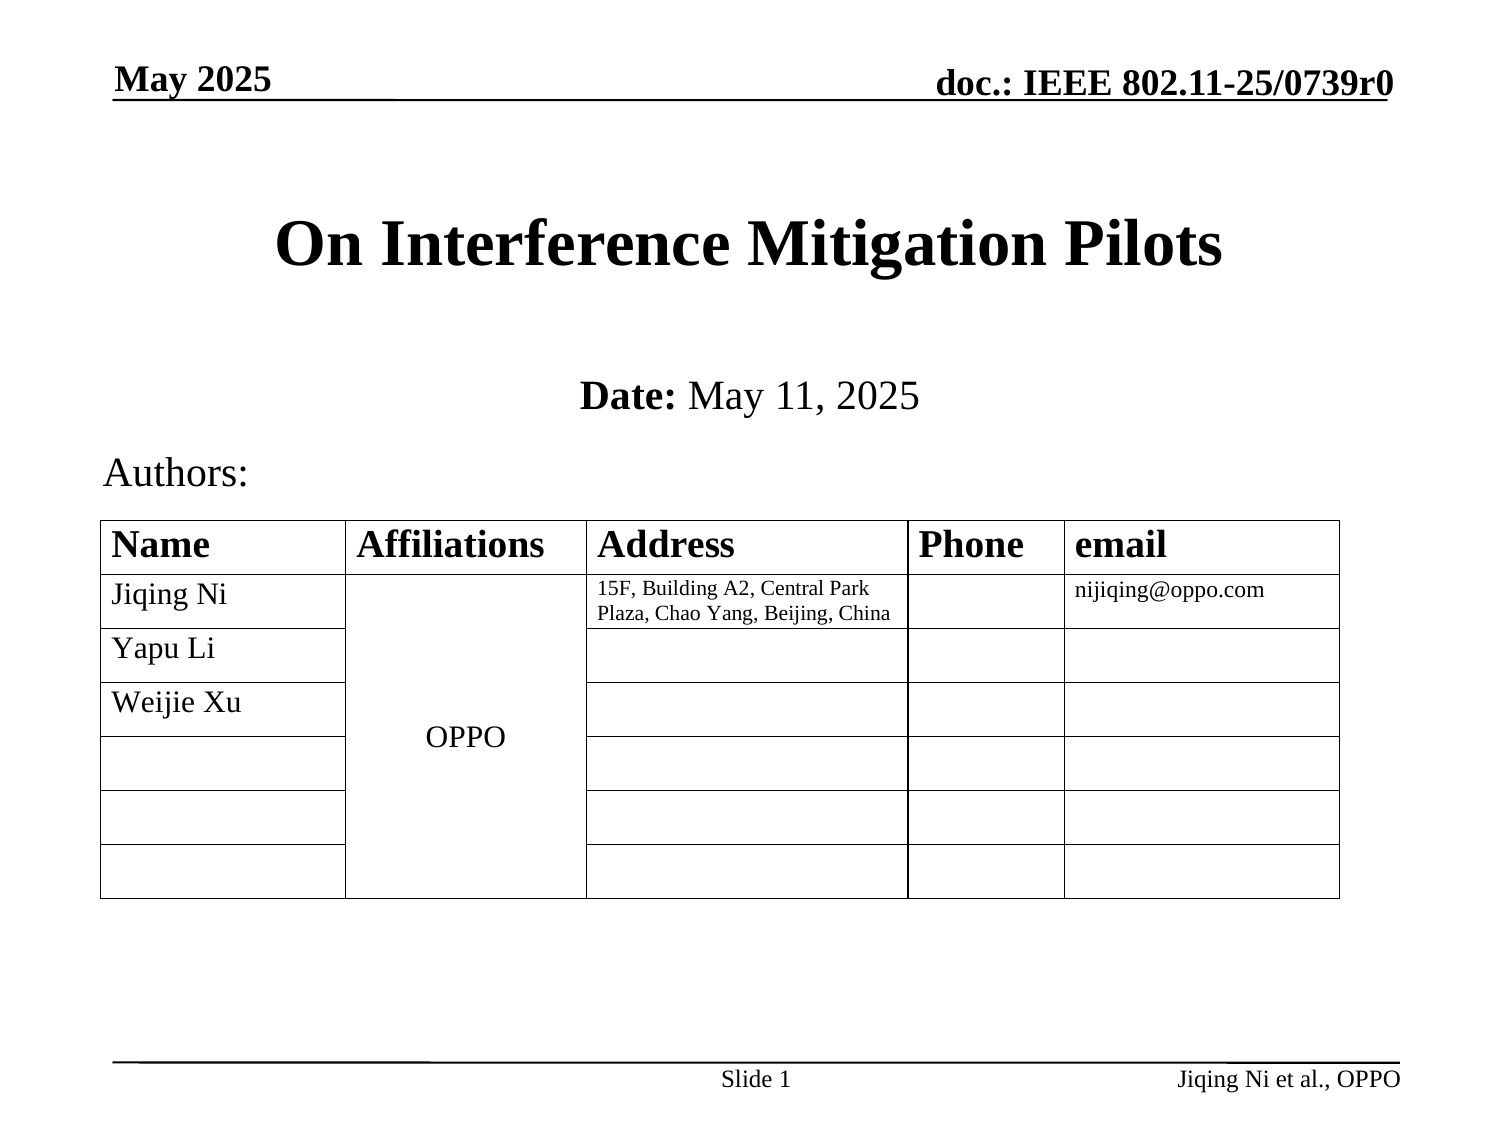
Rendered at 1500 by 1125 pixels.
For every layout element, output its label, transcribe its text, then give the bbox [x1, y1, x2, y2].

title On Interference Mitigation Pilots [112, 150, 1388, 327]
slide_number Slide 1 [712, 1061, 800, 1123]
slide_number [114, 54, 493, 100]
footer Jiqing Ni et al., OPPO [902, 1061, 1402, 1093]
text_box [85, 520, 1369, 951]
list Date: May 11, 2025 [112, 359, 1388, 426]
text_box Authors: [87, 437, 325, 500]
